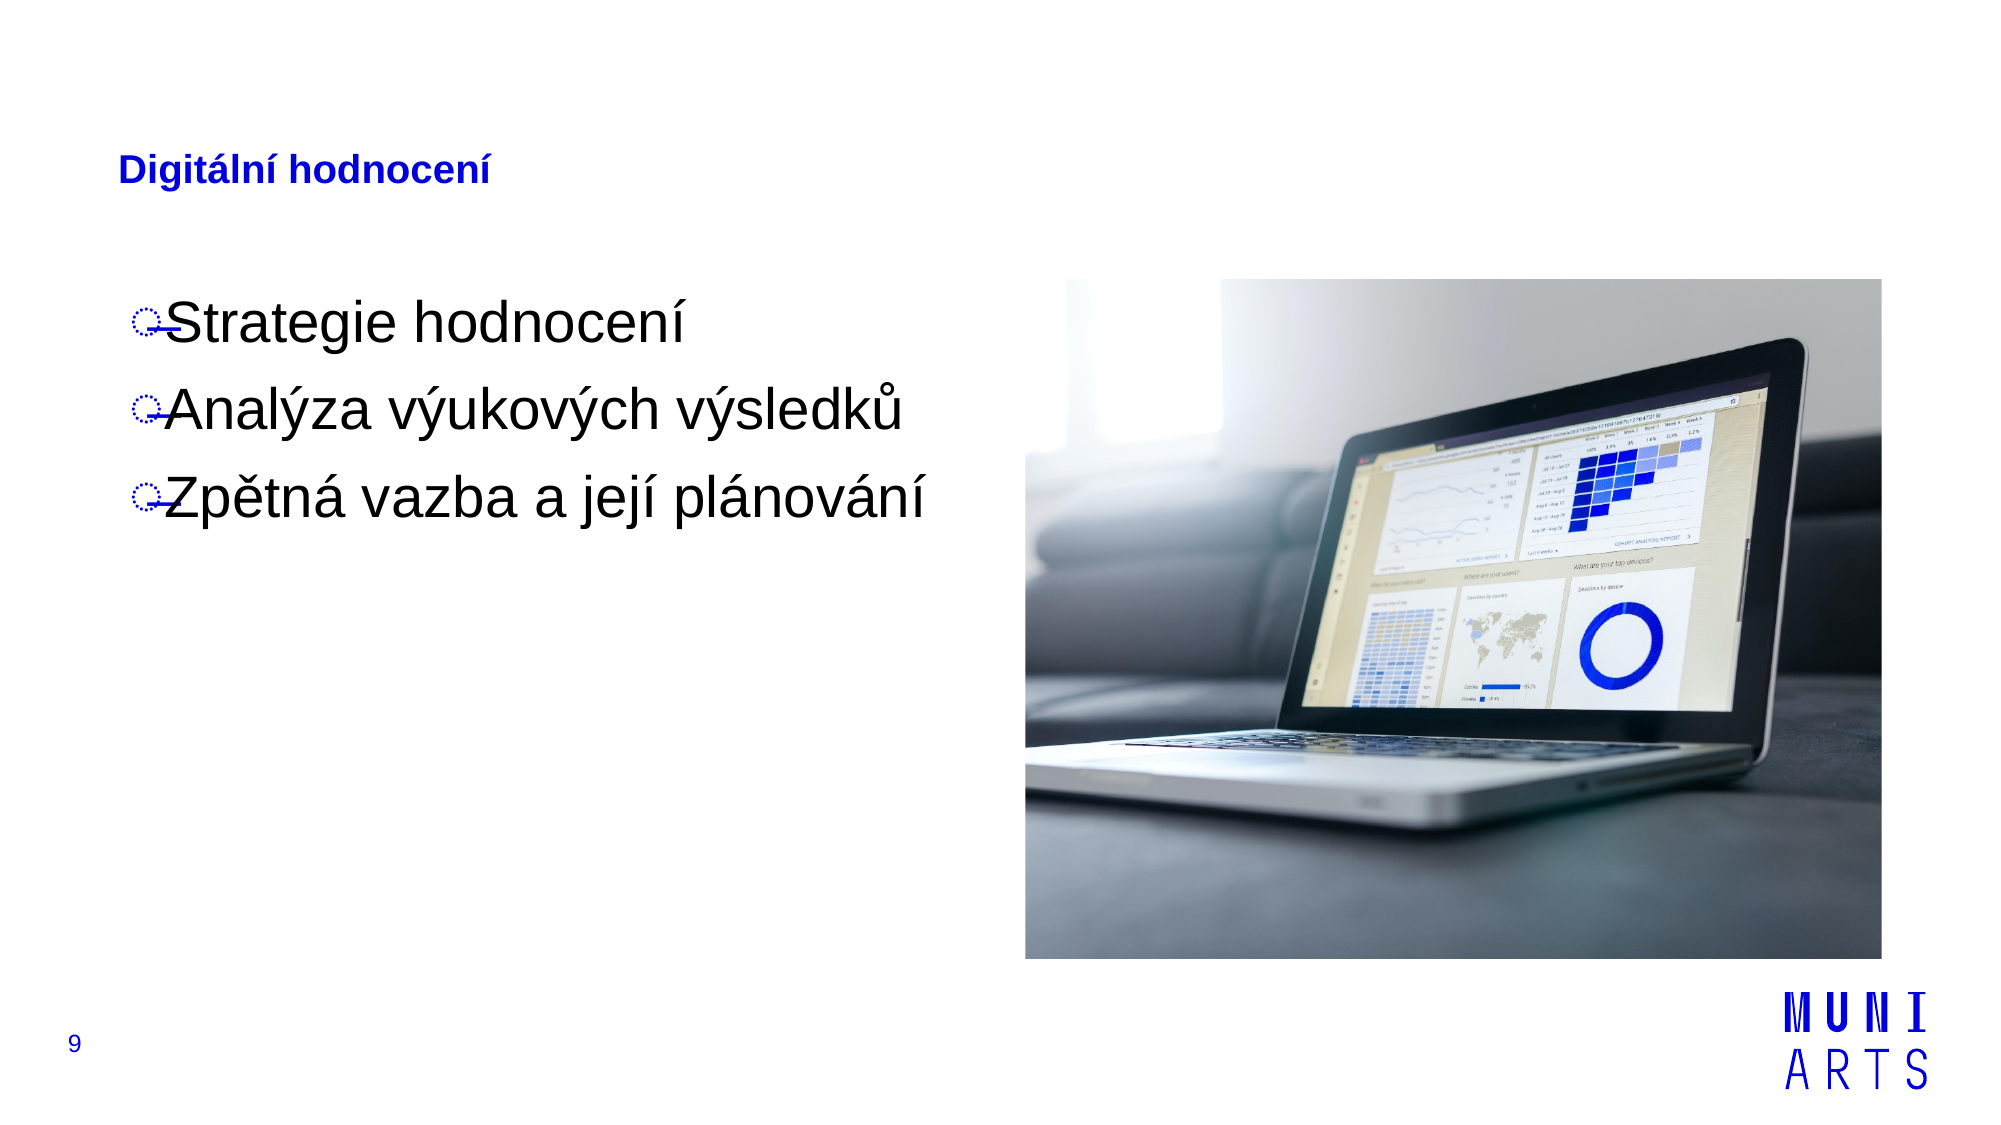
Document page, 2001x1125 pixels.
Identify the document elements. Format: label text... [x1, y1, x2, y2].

list Strategie hodnocení Analýza výukových výsledků Zpětná vazba a její plánování [118, 279, 975, 959]
title Digitální hodnocení [118, 118, 1883, 193]
slide_number 9 [67, 1021, 110, 1063]
picture [1025, 278, 1882, 959]
